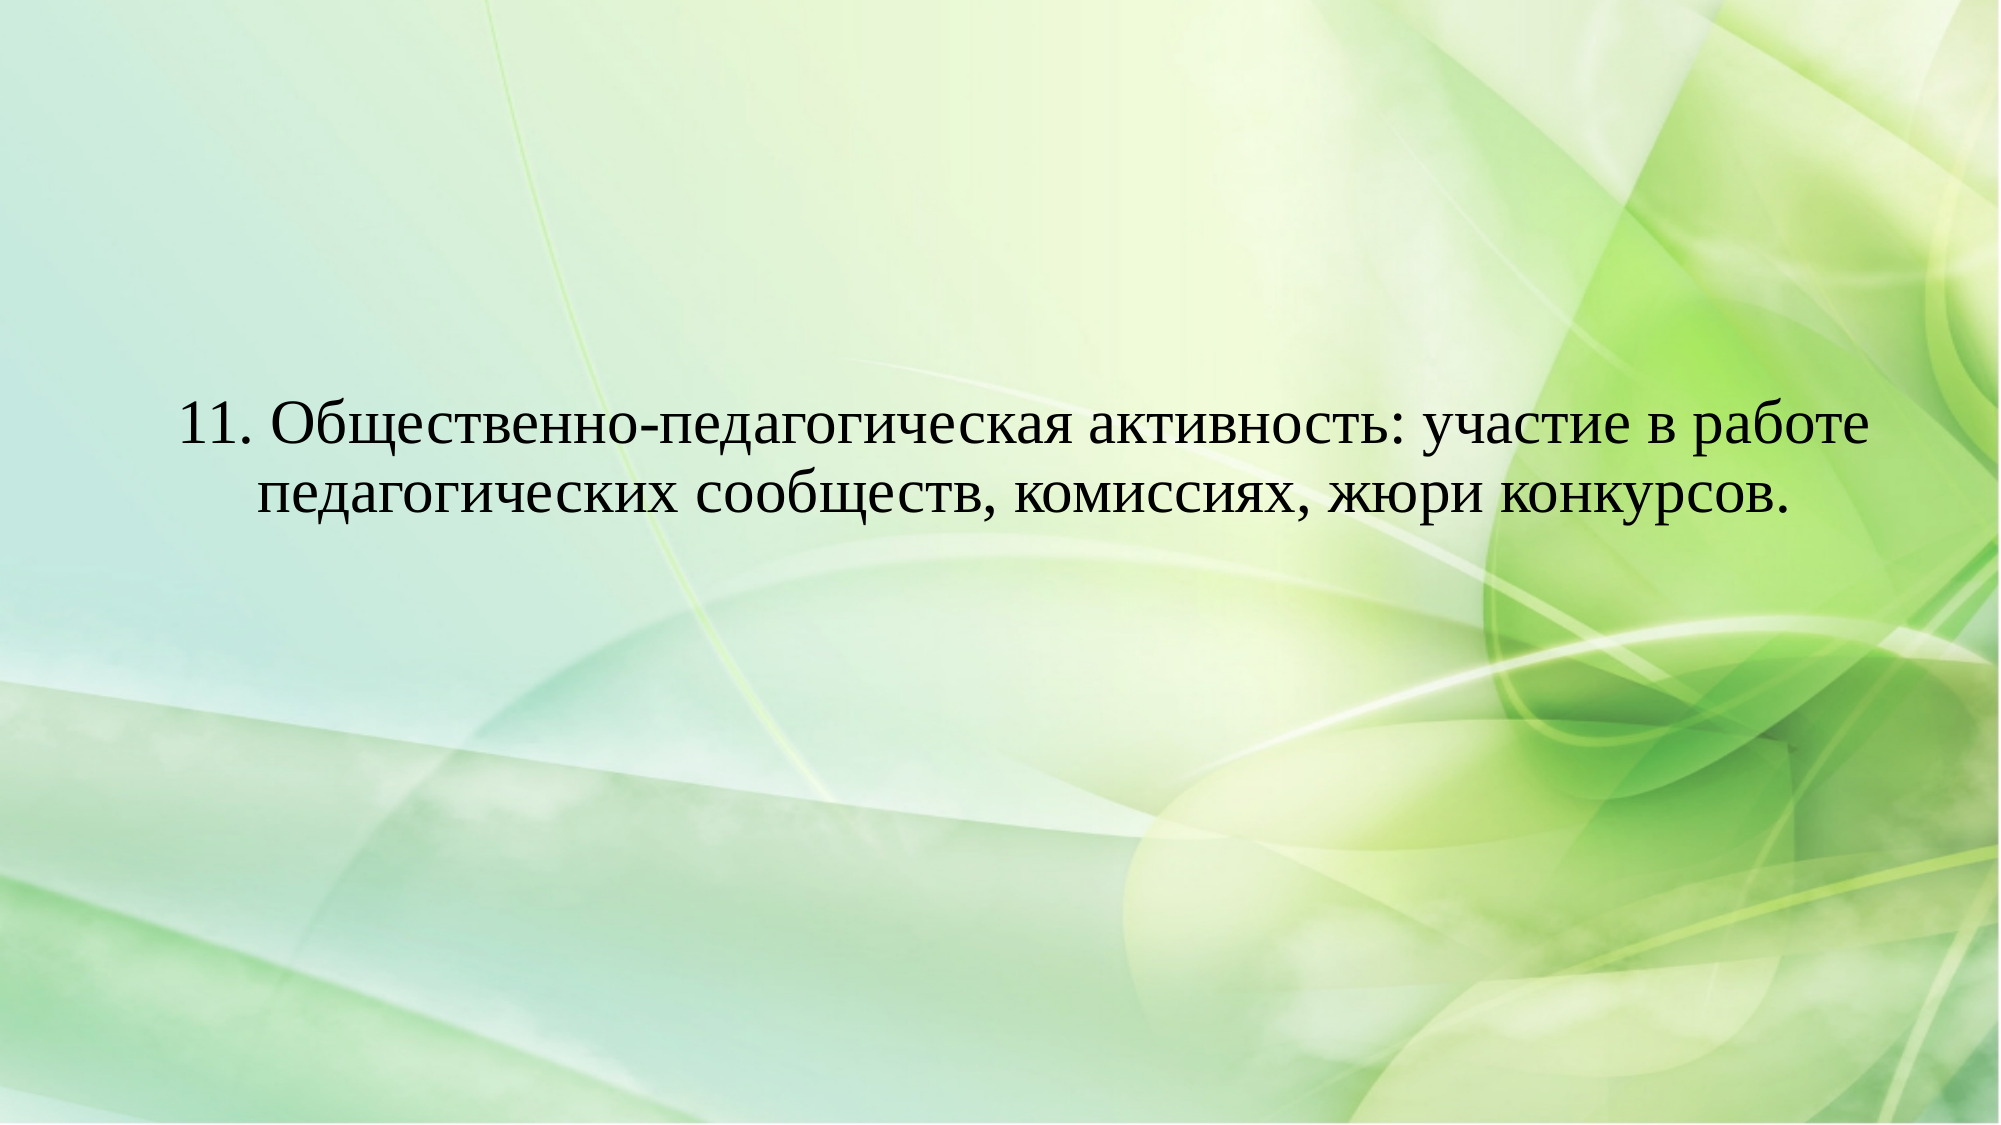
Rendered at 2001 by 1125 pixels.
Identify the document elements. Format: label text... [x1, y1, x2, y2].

title 11. Общественно-педагогическая активность: участие в работе педагогических сообществ, комиссиях, жюри конкурсов. [162, 348, 1888, 567]
